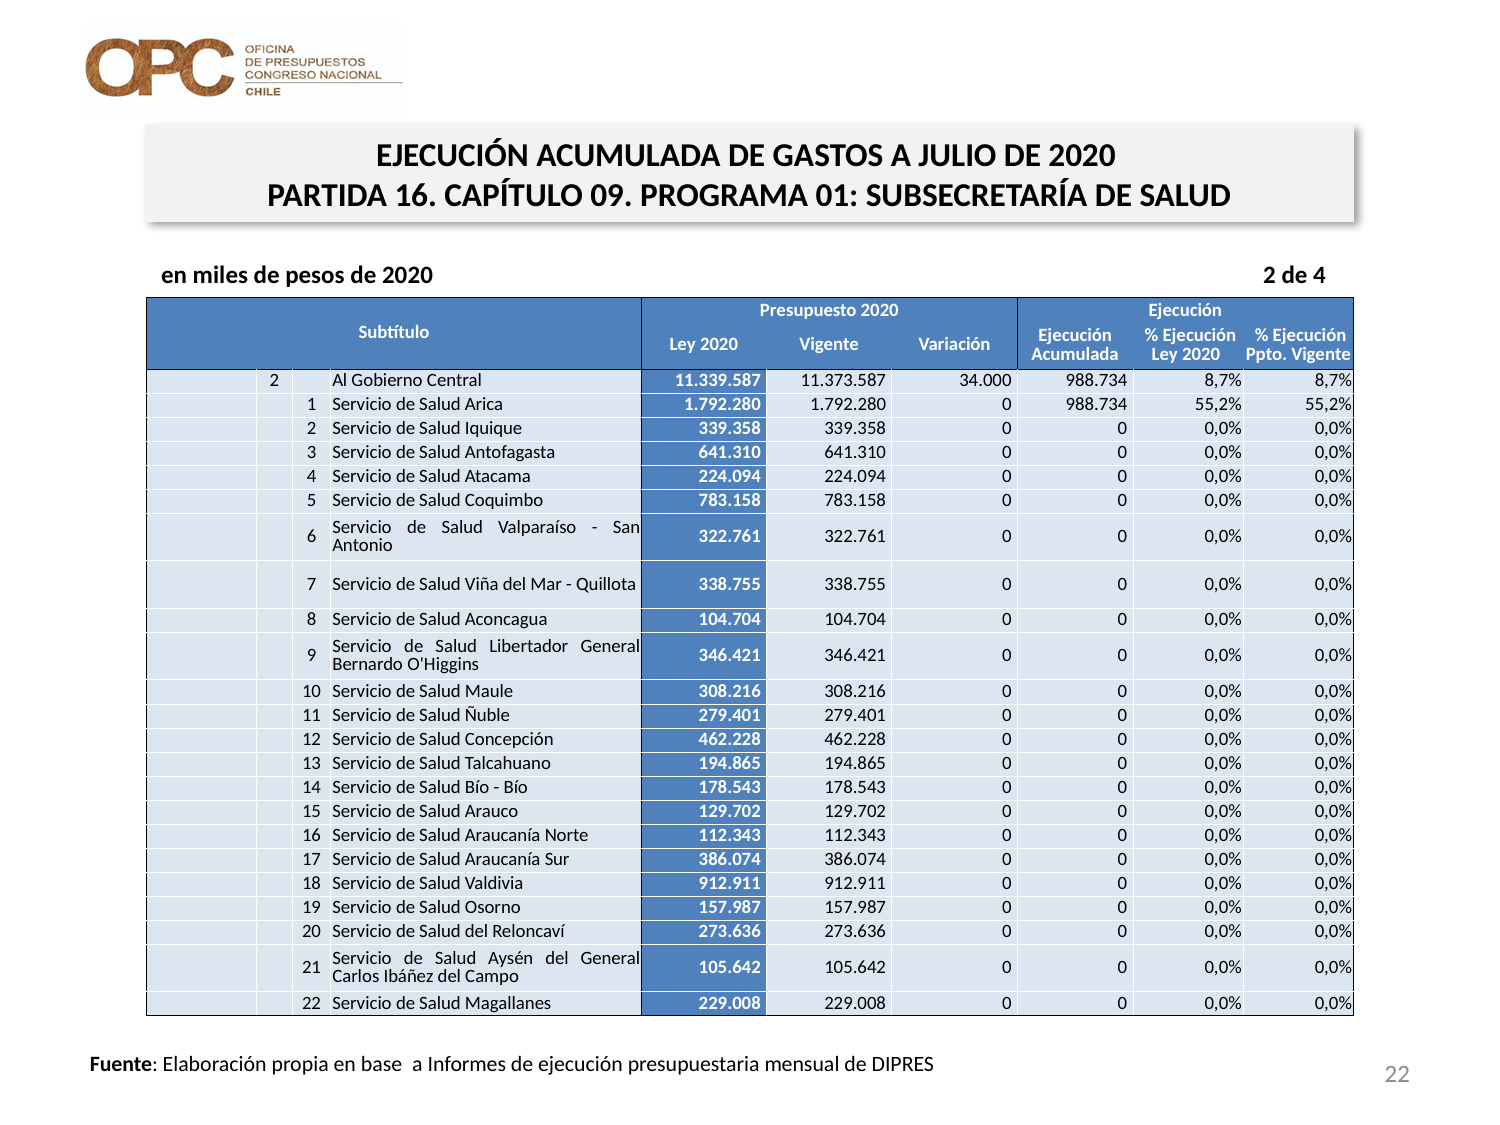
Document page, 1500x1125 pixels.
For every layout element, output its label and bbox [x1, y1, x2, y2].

table_cell [1244, 729, 1353, 752]
table_cell [331, 466, 641, 489]
table_cell [257, 945, 292, 991]
table_cell [147, 609, 256, 632]
table_cell [892, 992, 1017, 1015]
table_cell [767, 466, 891, 489]
table_cell [1134, 394, 1243, 417]
table_cell [767, 849, 891, 872]
text_box [146, 125, 1354, 221]
table_cell [147, 633, 256, 679]
table_cell [257, 897, 292, 920]
table_cell [642, 394, 766, 417]
table_cell [892, 680, 1017, 704]
table_cell [257, 633, 292, 679]
table_cell [1018, 849, 1133, 872]
table_cell [767, 418, 891, 441]
table_cell [1134, 609, 1243, 632]
table_cell [767, 514, 891, 560]
table_cell [1244, 825, 1353, 848]
table_cell [642, 442, 766, 465]
table_cell [892, 418, 1017, 441]
table_cell [892, 753, 1017, 776]
table_cell [642, 777, 766, 800]
table_cell [293, 418, 330, 441]
table_cell [1244, 680, 1353, 704]
table_cell [1134, 945, 1243, 991]
table_cell [1018, 873, 1133, 896]
table_cell [1244, 609, 1353, 632]
table_cell [293, 921, 330, 944]
table_cell [1244, 561, 1353, 608]
table_cell [1244, 945, 1353, 991]
table_cell [147, 680, 256, 704]
table_header [147, 298, 641, 369]
table_cell [331, 418, 641, 441]
table_cell [642, 921, 766, 944]
table_cell [767, 873, 891, 896]
table_cell [1244, 633, 1353, 679]
table_cell [1244, 514, 1353, 560]
table_cell [257, 753, 292, 776]
table_cell [767, 442, 891, 465]
text_box [146, 251, 1354, 297]
table_cell [293, 442, 330, 465]
table_cell [257, 873, 292, 896]
table_cell [293, 753, 330, 776]
table_cell [331, 992, 641, 1015]
table_cell [1134, 729, 1243, 752]
table_cell [257, 729, 292, 752]
table_cell [257, 825, 292, 848]
table_cell [293, 609, 330, 632]
table_cell [1018, 705, 1133, 728]
table_cell [1134, 490, 1243, 513]
table_cell [331, 561, 641, 608]
table_cell [331, 825, 641, 848]
table_cell [331, 394, 641, 417]
table_cell [892, 777, 1017, 800]
table_cell [147, 873, 256, 896]
table_cell [1134, 561, 1243, 608]
table_cell [147, 777, 256, 800]
table_cell [1244, 777, 1353, 800]
table_cell [257, 442, 292, 465]
table_cell [1018, 825, 1133, 848]
table_cell [892, 514, 1017, 560]
table_cell [293, 992, 330, 1015]
table_cell [331, 921, 641, 944]
picture [82, 22, 403, 118]
table_cell [147, 825, 256, 848]
table_cell [331, 801, 641, 824]
table_cell [147, 705, 256, 728]
table_cell [767, 490, 891, 513]
table_cell [1244, 466, 1353, 489]
table_cell [892, 921, 1017, 944]
table_cell [147, 466, 256, 489]
table_cell [892, 729, 1017, 752]
table_cell [1018, 729, 1133, 752]
table_cell [331, 680, 641, 704]
table_cell [331, 705, 641, 728]
table_cell [642, 729, 766, 752]
table_cell [331, 514, 641, 560]
table_cell [293, 801, 330, 824]
table_cell [1018, 322, 1353, 369]
table_cell [1018, 442, 1133, 465]
table_cell [892, 370, 1017, 393]
table_cell [1018, 777, 1133, 800]
table_cell [892, 394, 1017, 417]
table_cell [1244, 921, 1353, 944]
table_cell [1018, 801, 1133, 824]
table_cell [1134, 921, 1243, 944]
table_cell [767, 705, 891, 728]
table_cell [1134, 418, 1243, 441]
table_header [642, 298, 1017, 322]
table_cell [331, 945, 641, 991]
table_cell [642, 514, 766, 560]
table_cell [1018, 992, 1133, 1015]
table_cell [1244, 370, 1353, 393]
table_cell [767, 825, 891, 848]
table_cell [257, 921, 292, 944]
table_cell [257, 849, 292, 872]
table_cell [642, 418, 766, 441]
table_cell [1018, 466, 1133, 489]
table_cell [293, 777, 330, 800]
table_cell [1134, 873, 1243, 896]
table_cell [767, 801, 891, 824]
table_cell [767, 633, 891, 679]
table_cell [1134, 897, 1243, 920]
table_cell [1134, 753, 1243, 776]
table_cell [257, 418, 292, 441]
table_cell [1018, 945, 1133, 991]
table_cell [767, 897, 891, 920]
table_cell [1134, 849, 1243, 872]
table_cell [642, 680, 766, 704]
table_cell [642, 945, 766, 991]
table_cell [767, 561, 891, 608]
table_cell [257, 466, 292, 489]
table_cell [1018, 490, 1133, 513]
table_cell [892, 825, 1017, 848]
table_cell [331, 729, 641, 752]
table_cell [147, 945, 256, 991]
table_cell [293, 825, 330, 848]
table_cell [293, 680, 330, 704]
table_cell [293, 849, 330, 872]
table_cell [892, 561, 1017, 608]
table_cell [1134, 825, 1243, 848]
table_cell [293, 561, 330, 608]
table_cell [892, 873, 1017, 896]
table_cell [642, 370, 766, 393]
table_cell [1018, 561, 1133, 608]
table_cell [1018, 680, 1133, 704]
table_cell [331, 849, 641, 872]
table_cell [642, 633, 766, 679]
table_cell [767, 680, 891, 704]
table_cell [767, 729, 891, 752]
table_cell [147, 729, 256, 752]
table_cell [892, 945, 1017, 991]
table_cell [642, 825, 766, 848]
slide_number [1074, 1042, 1425, 1103]
table_cell [767, 753, 891, 776]
table_cell [257, 777, 292, 800]
table_cell [293, 873, 330, 896]
table_cell [1134, 777, 1243, 800]
table_cell [1134, 705, 1243, 728]
table_cell [257, 801, 292, 824]
table_cell [642, 992, 766, 1015]
table_cell [331, 897, 641, 920]
table_cell [1018, 370, 1133, 393]
table_cell [331, 753, 641, 776]
table_cell [1018, 394, 1133, 417]
table_cell [331, 873, 641, 896]
table_cell [147, 418, 256, 441]
table_cell [257, 992, 292, 1015]
table_cell [767, 370, 891, 393]
table_cell [1244, 418, 1353, 441]
table_cell [147, 561, 256, 608]
table_cell [892, 609, 1017, 632]
table_cell [1244, 705, 1353, 728]
table_cell [147, 514, 256, 560]
table_cell [1244, 490, 1353, 513]
table_cell [1018, 921, 1133, 944]
table_cell [642, 705, 766, 728]
table_cell [257, 514, 292, 560]
table_cell [1244, 753, 1353, 776]
table_cell [257, 705, 292, 728]
table_cell [293, 729, 330, 752]
table_cell [1134, 514, 1243, 560]
table_cell [147, 490, 256, 513]
table_cell [293, 370, 330, 393]
table_cell [257, 394, 292, 417]
table_cell [642, 753, 766, 776]
table_cell [892, 442, 1017, 465]
table_cell [1018, 609, 1133, 632]
table_cell [1244, 849, 1353, 872]
table_cell [331, 490, 641, 513]
table_cell [293, 897, 330, 920]
table_cell [257, 680, 292, 704]
table_cell [293, 490, 330, 513]
table_cell [1244, 897, 1353, 920]
table_cell [257, 609, 292, 632]
table_cell [1134, 992, 1243, 1015]
table_cell [1134, 466, 1243, 489]
table_cell [642, 490, 766, 513]
table_cell [257, 561, 292, 608]
table_cell [767, 394, 891, 417]
table_cell [331, 777, 641, 800]
table_cell [147, 992, 256, 1015]
table_cell [257, 490, 292, 513]
table_cell [642, 873, 766, 896]
table_cell [892, 466, 1017, 489]
table_cell [1134, 442, 1243, 465]
table_cell [892, 633, 1017, 679]
table_cell [293, 394, 330, 417]
table_cell [1018, 418, 1133, 441]
table_cell [1018, 633, 1133, 679]
table_cell [1018, 753, 1133, 776]
table_cell [892, 490, 1017, 513]
table_cell [1244, 992, 1353, 1015]
table_cell [642, 609, 766, 632]
table_cell [1134, 370, 1243, 393]
table_cell [892, 849, 1017, 872]
table_cell [642, 466, 766, 489]
table_cell [147, 753, 256, 776]
table_header [1018, 298, 1353, 322]
table_cell [147, 921, 256, 944]
table_cell [1018, 514, 1133, 560]
table_cell [892, 897, 1017, 920]
table_cell [147, 801, 256, 824]
table_cell [331, 609, 641, 632]
table_cell [642, 897, 766, 920]
table_cell [293, 633, 330, 679]
table_cell [293, 514, 330, 560]
table_cell [331, 442, 641, 465]
table_cell [1134, 680, 1243, 704]
table_cell [147, 897, 256, 920]
table_cell [1134, 801, 1243, 824]
table_cell [767, 777, 891, 800]
table_cell [293, 945, 330, 991]
table_cell [1244, 442, 1353, 465]
table_cell [1018, 897, 1133, 920]
table_cell [1244, 873, 1353, 896]
table_cell [293, 705, 330, 728]
table_cell [1244, 801, 1353, 824]
table_cell [642, 849, 766, 872]
table_cell [147, 442, 256, 465]
table_cell [642, 561, 766, 608]
table_cell [331, 633, 641, 679]
table_cell [767, 609, 891, 632]
table_cell [767, 945, 891, 991]
table_cell [147, 849, 256, 872]
table_cell [892, 801, 1017, 824]
table_cell [1134, 633, 1243, 679]
table_cell [892, 705, 1017, 728]
table_cell [642, 801, 766, 824]
table_cell [147, 370, 256, 393]
table_cell [257, 370, 292, 393]
table_cell [767, 992, 891, 1015]
table_cell [642, 322, 1017, 369]
table_cell [767, 921, 891, 944]
table_cell [1244, 394, 1353, 417]
table_cell [147, 394, 256, 417]
table_cell [331, 370, 641, 393]
table_cell [293, 466, 330, 489]
